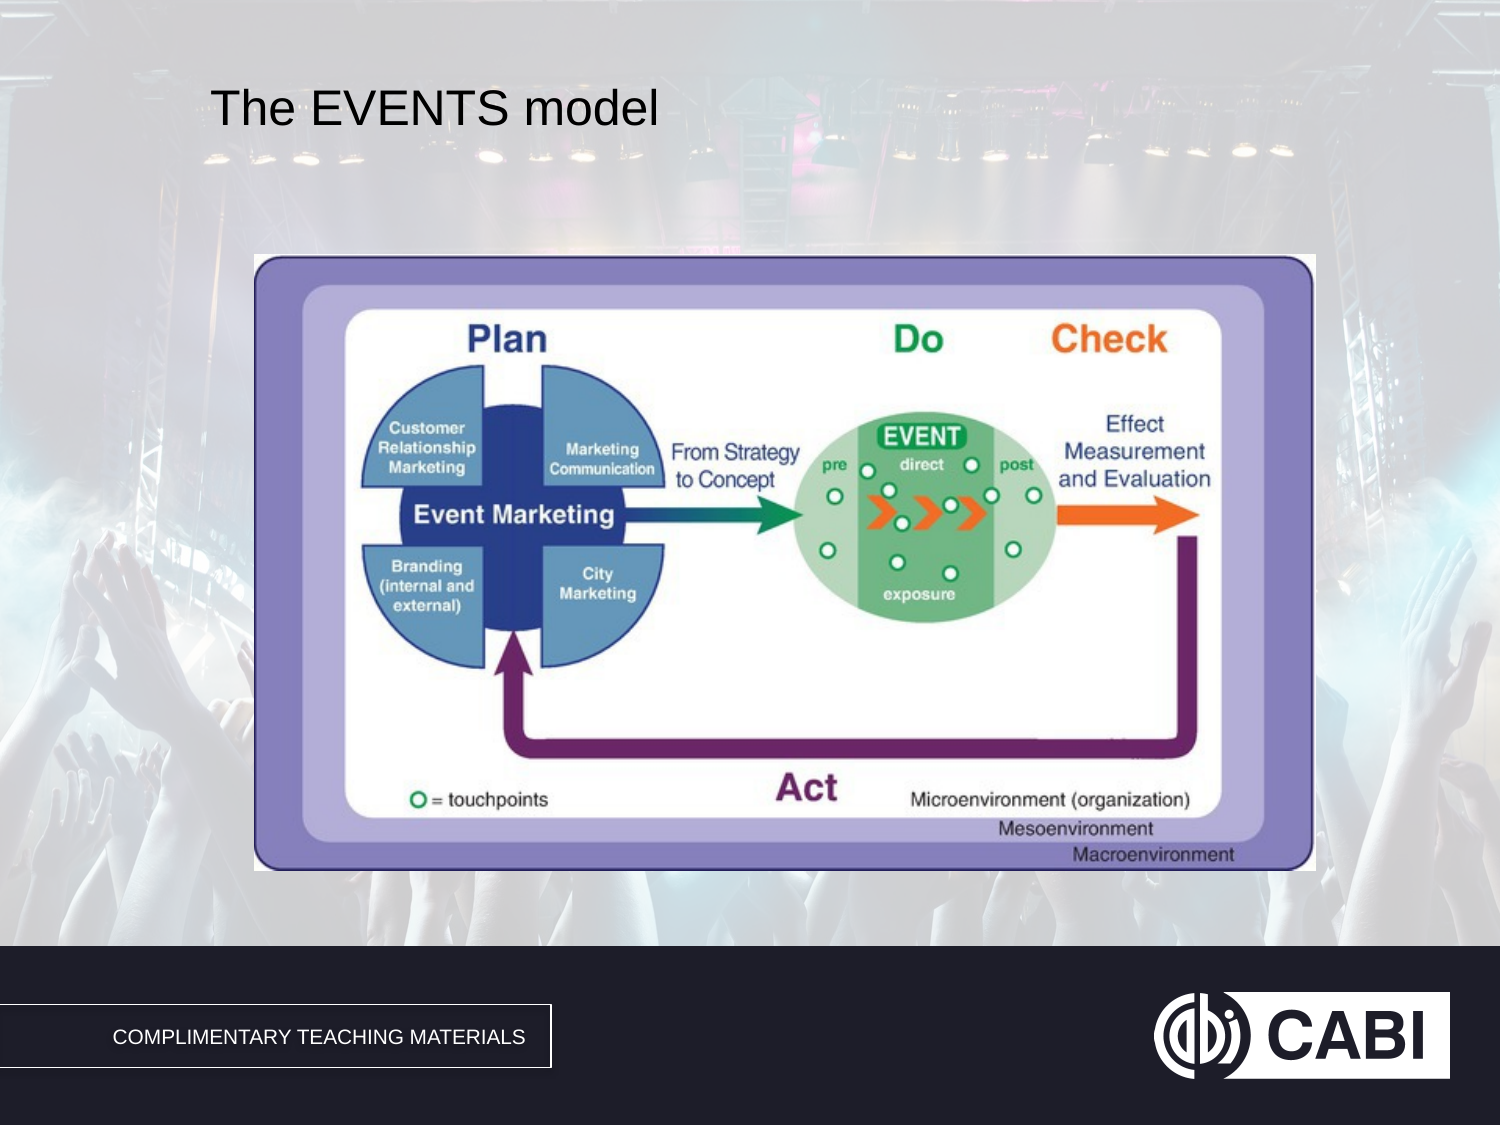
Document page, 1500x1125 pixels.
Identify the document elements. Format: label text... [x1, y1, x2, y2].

picture [1154, 992, 1450, 1079]
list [254, 254, 1316, 871]
title The EVENTS model [195, 45, 1376, 238]
